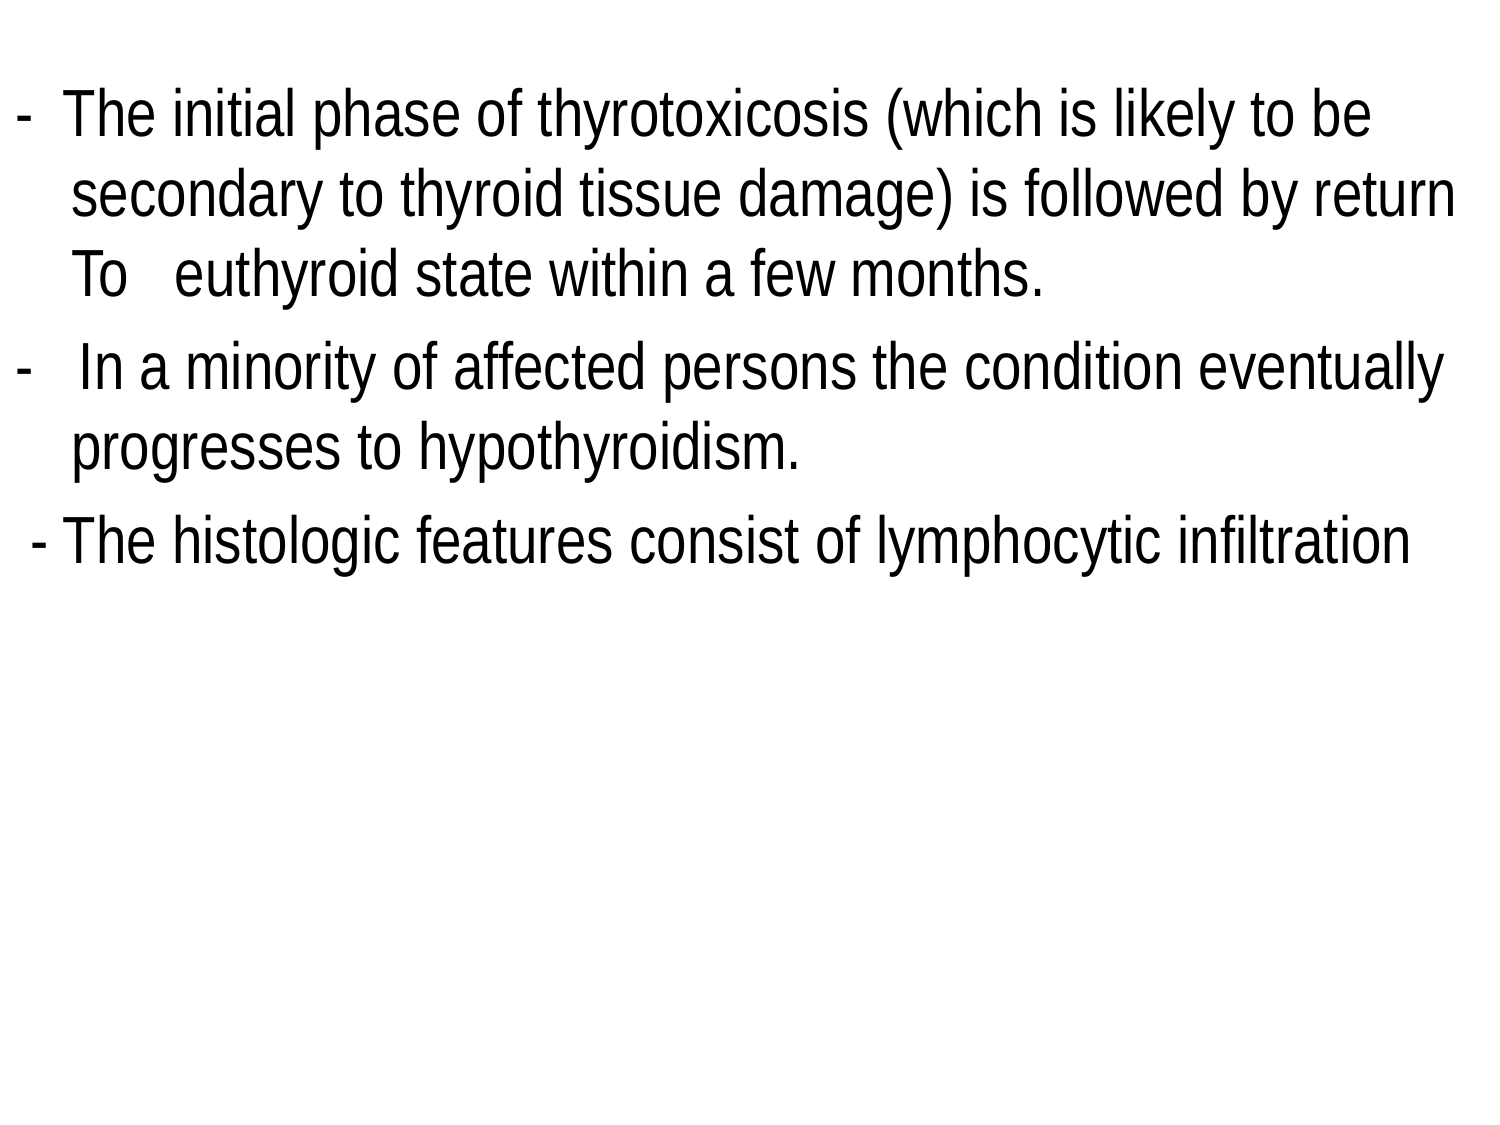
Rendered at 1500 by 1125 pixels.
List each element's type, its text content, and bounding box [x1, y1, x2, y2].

list - The initial phase of thyrotoxicosis (which is likely to be secondary to thyroid tissue damage) is followed by return To euthyroid state within a few months. - In a minority of affected persons the condition eventually progresses to hypothyroidism. - The histologic features consist of lymphocytic infiltration [0, 62, 1500, 1088]
